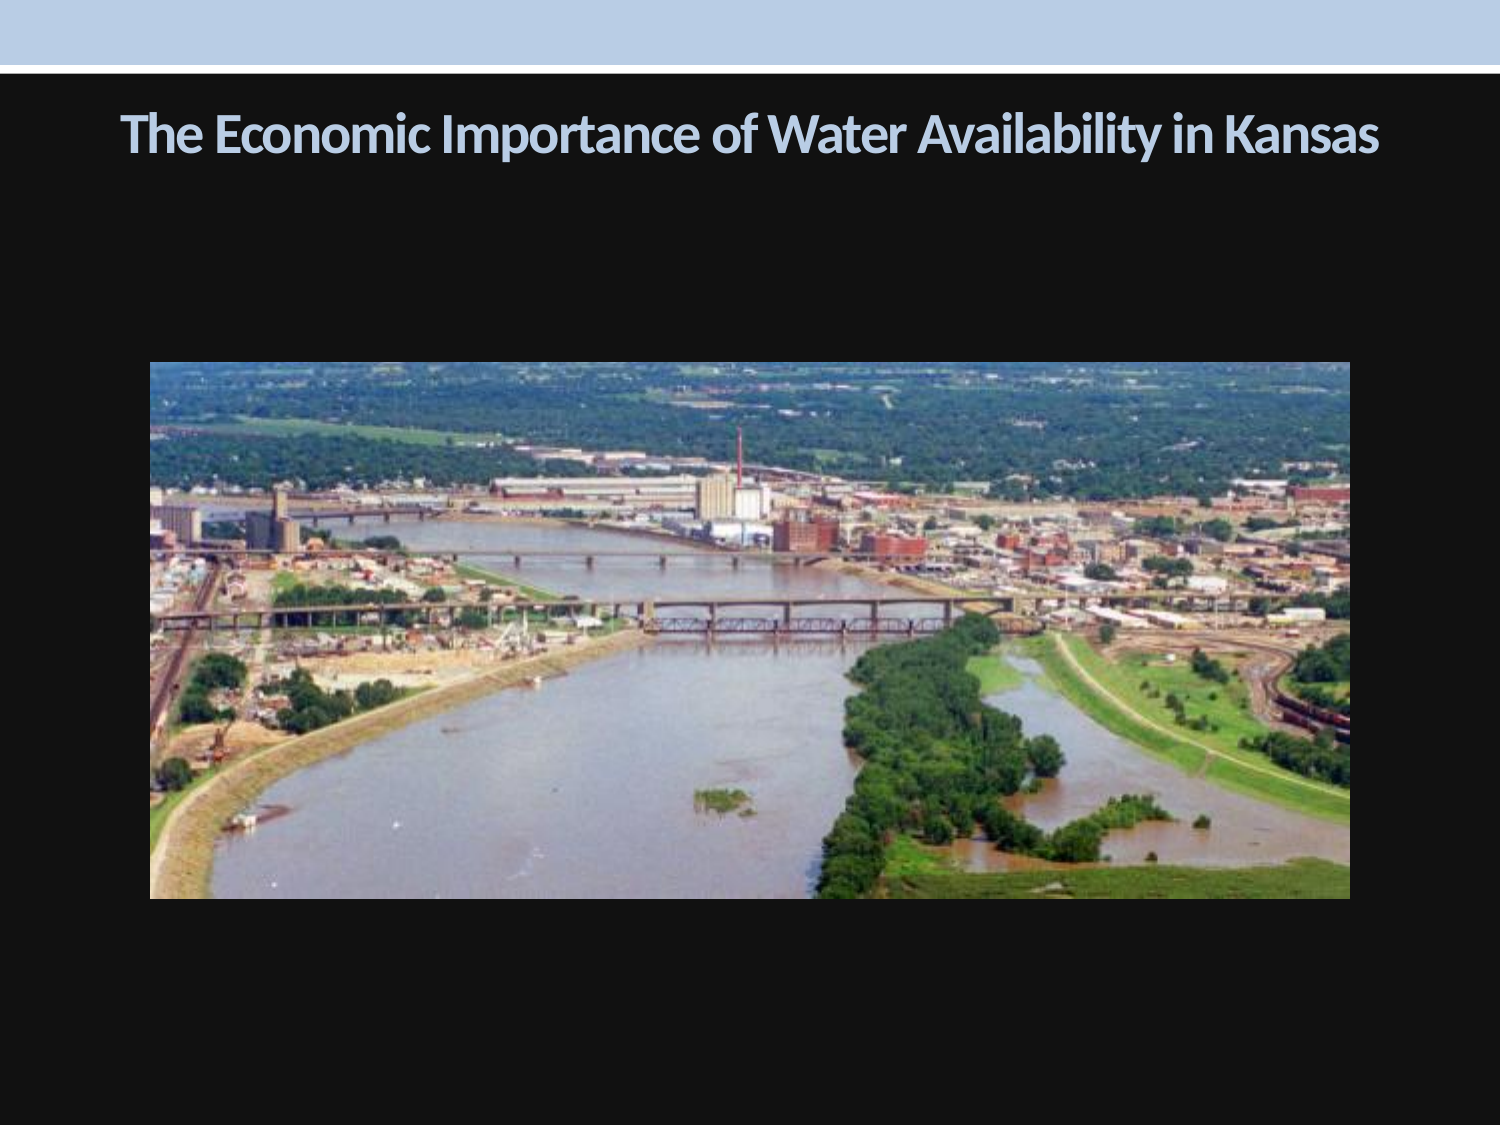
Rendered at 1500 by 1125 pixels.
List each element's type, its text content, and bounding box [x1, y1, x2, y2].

text_box [0, 0, 1500, 65]
picture [149, 362, 1351, 899]
title The Economic Importance of Water Availability in Kansas [75, 87, 1425, 250]
